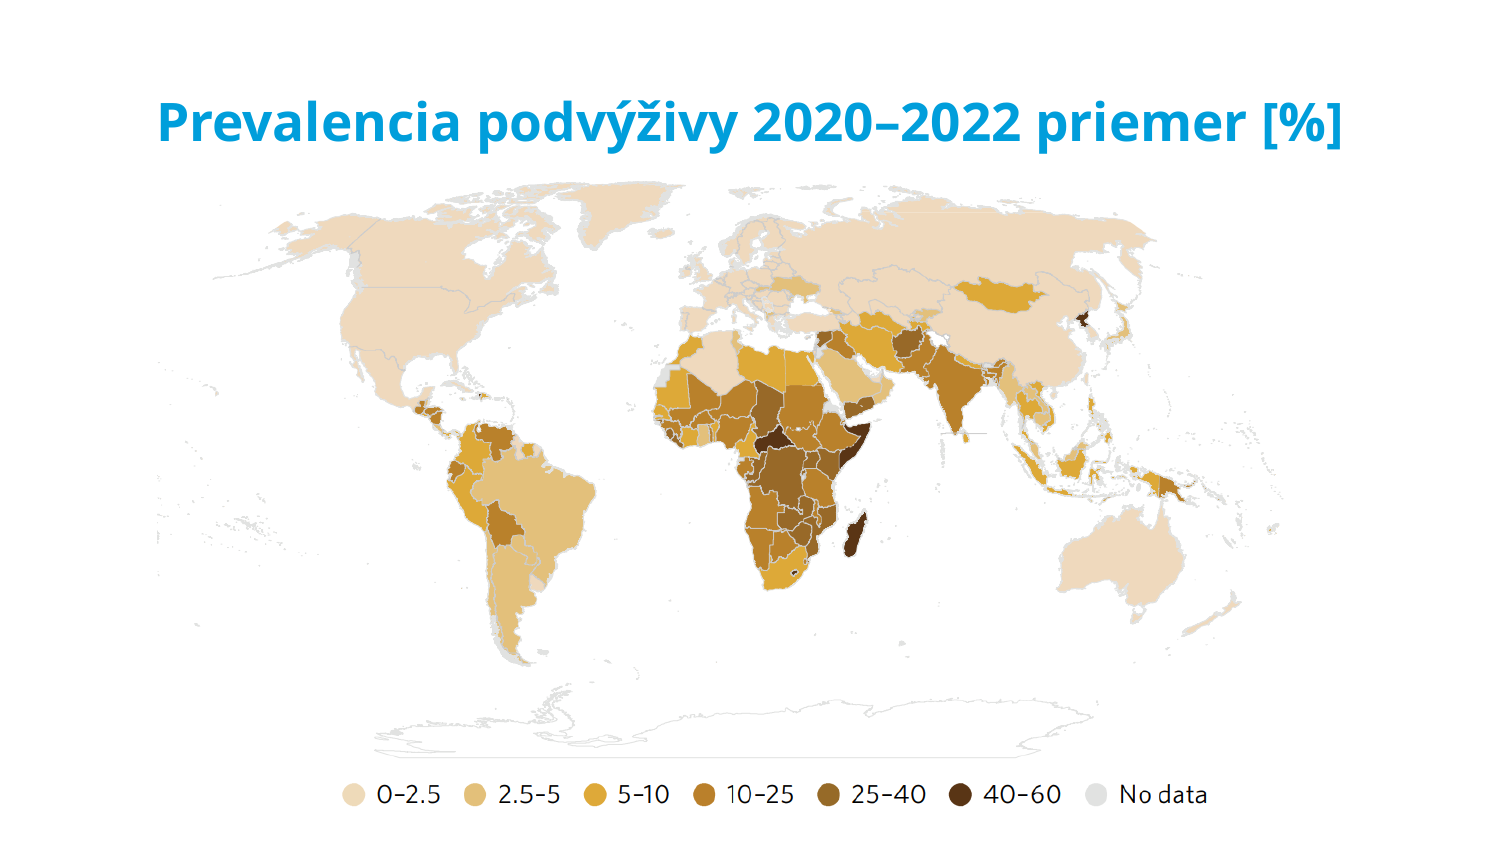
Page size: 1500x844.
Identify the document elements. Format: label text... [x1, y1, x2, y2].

picture [144, 166, 1356, 829]
title Prevalencia podvýživy 2020–2022 priemer [%] [51, 72, 1449, 167]
